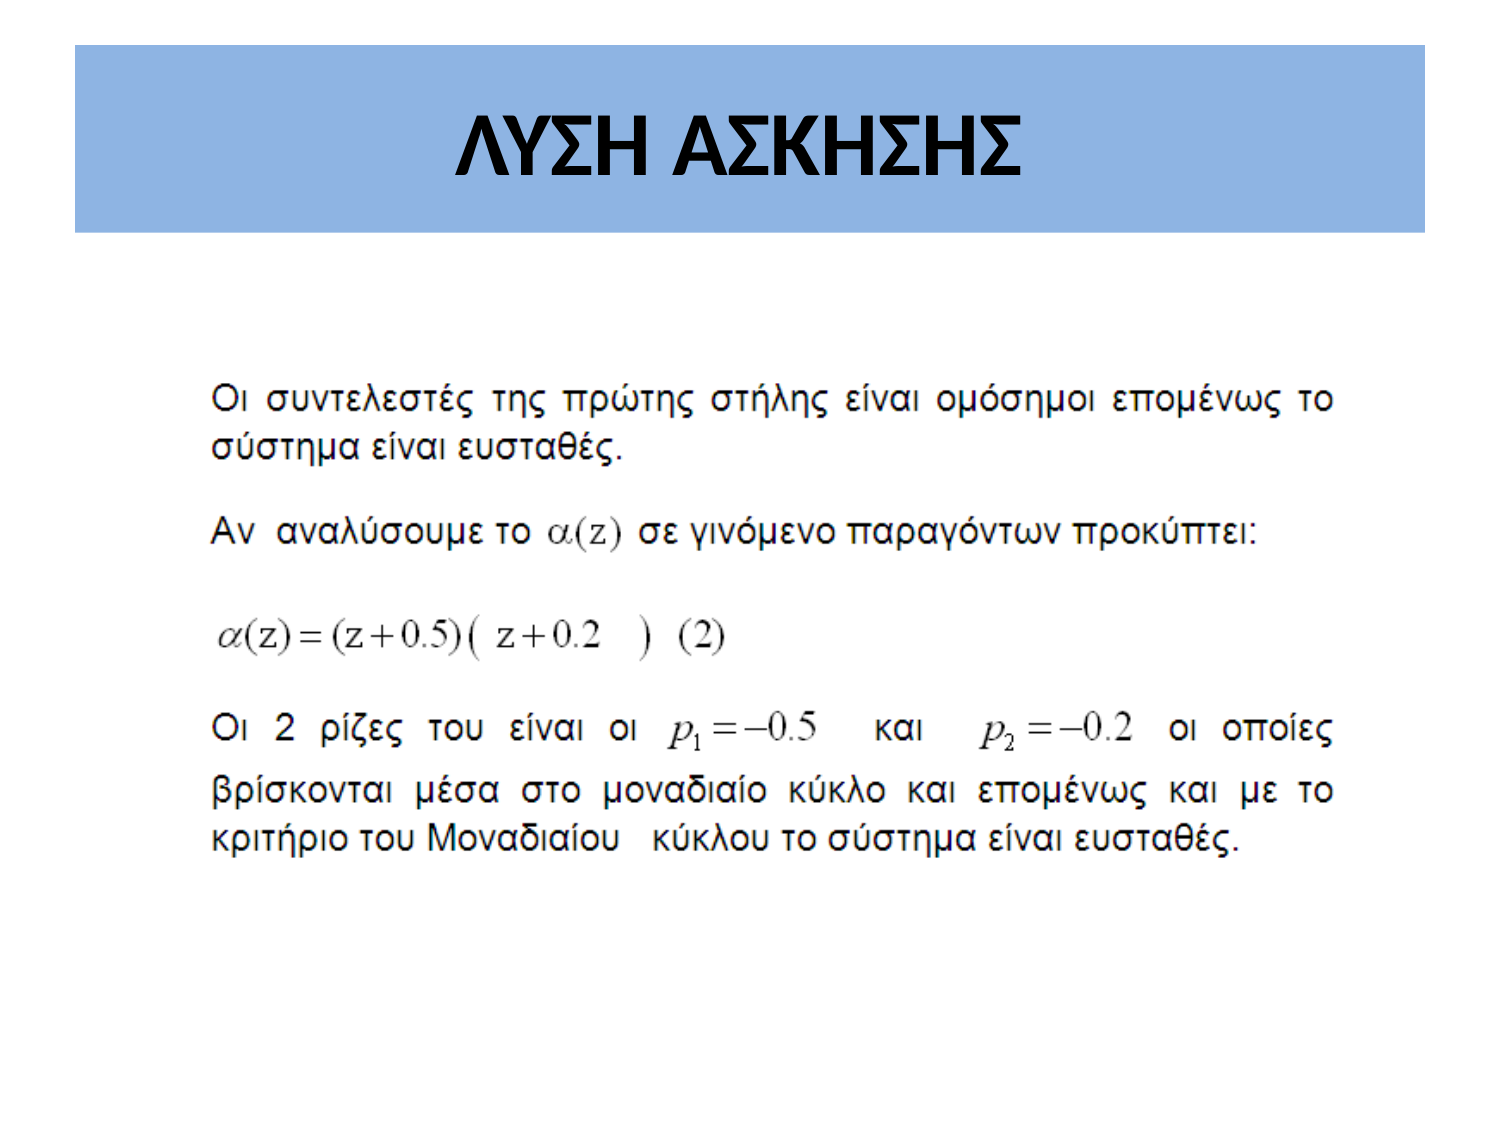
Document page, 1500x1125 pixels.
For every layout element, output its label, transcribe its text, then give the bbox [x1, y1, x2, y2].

picture [187, 351, 1365, 889]
title ΛΥΣΗ ΑΣΚΗΣΗΣ [75, 45, 1425, 233]
